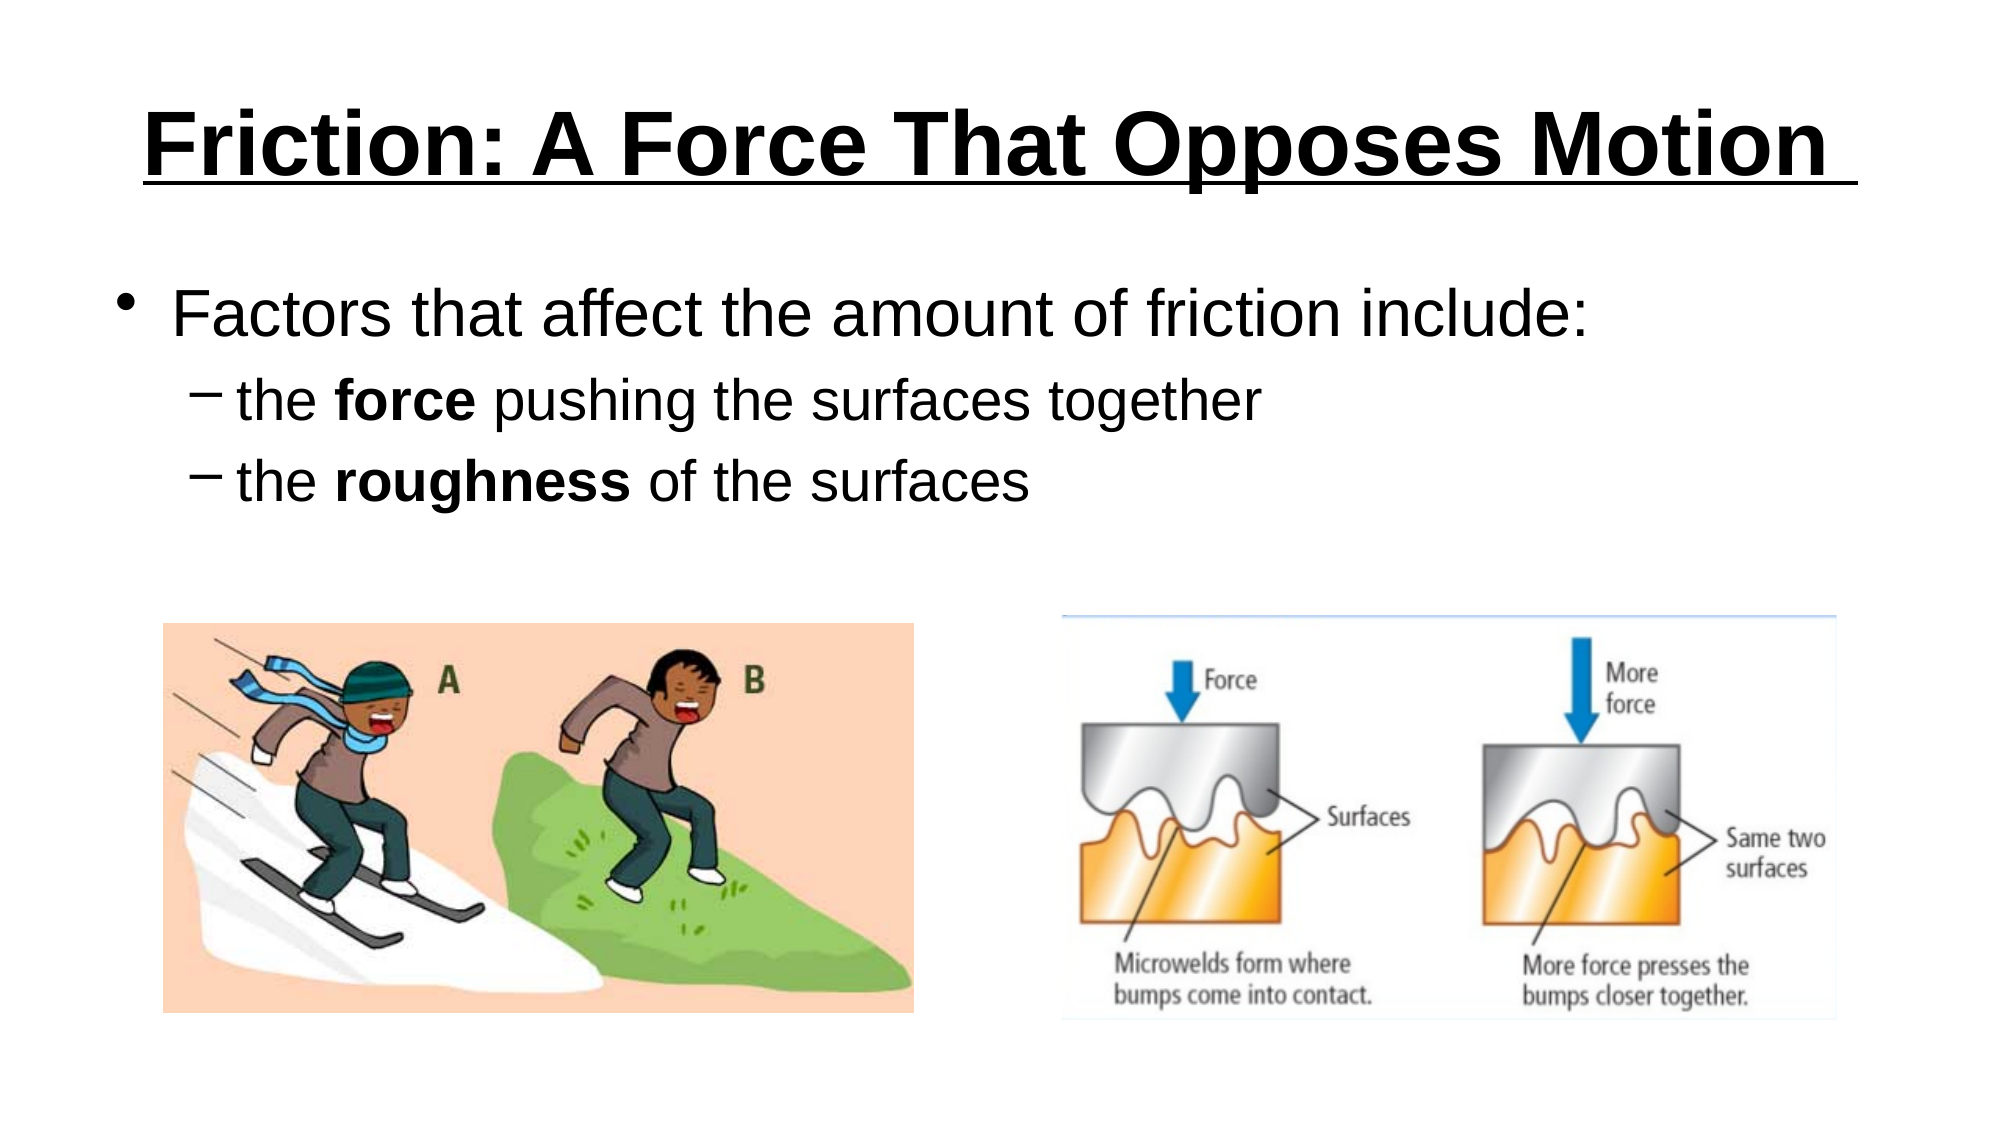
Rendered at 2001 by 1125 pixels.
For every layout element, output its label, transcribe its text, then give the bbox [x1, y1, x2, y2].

picture [163, 623, 914, 1013]
list Factors that affect the amount of friction include: the force pushing the surfaces together the roughness of the surfaces [99, 262, 1900, 1005]
title Friction: A Force That Opposes Motion [99, 45, 1900, 233]
picture [1061, 615, 1837, 1021]
